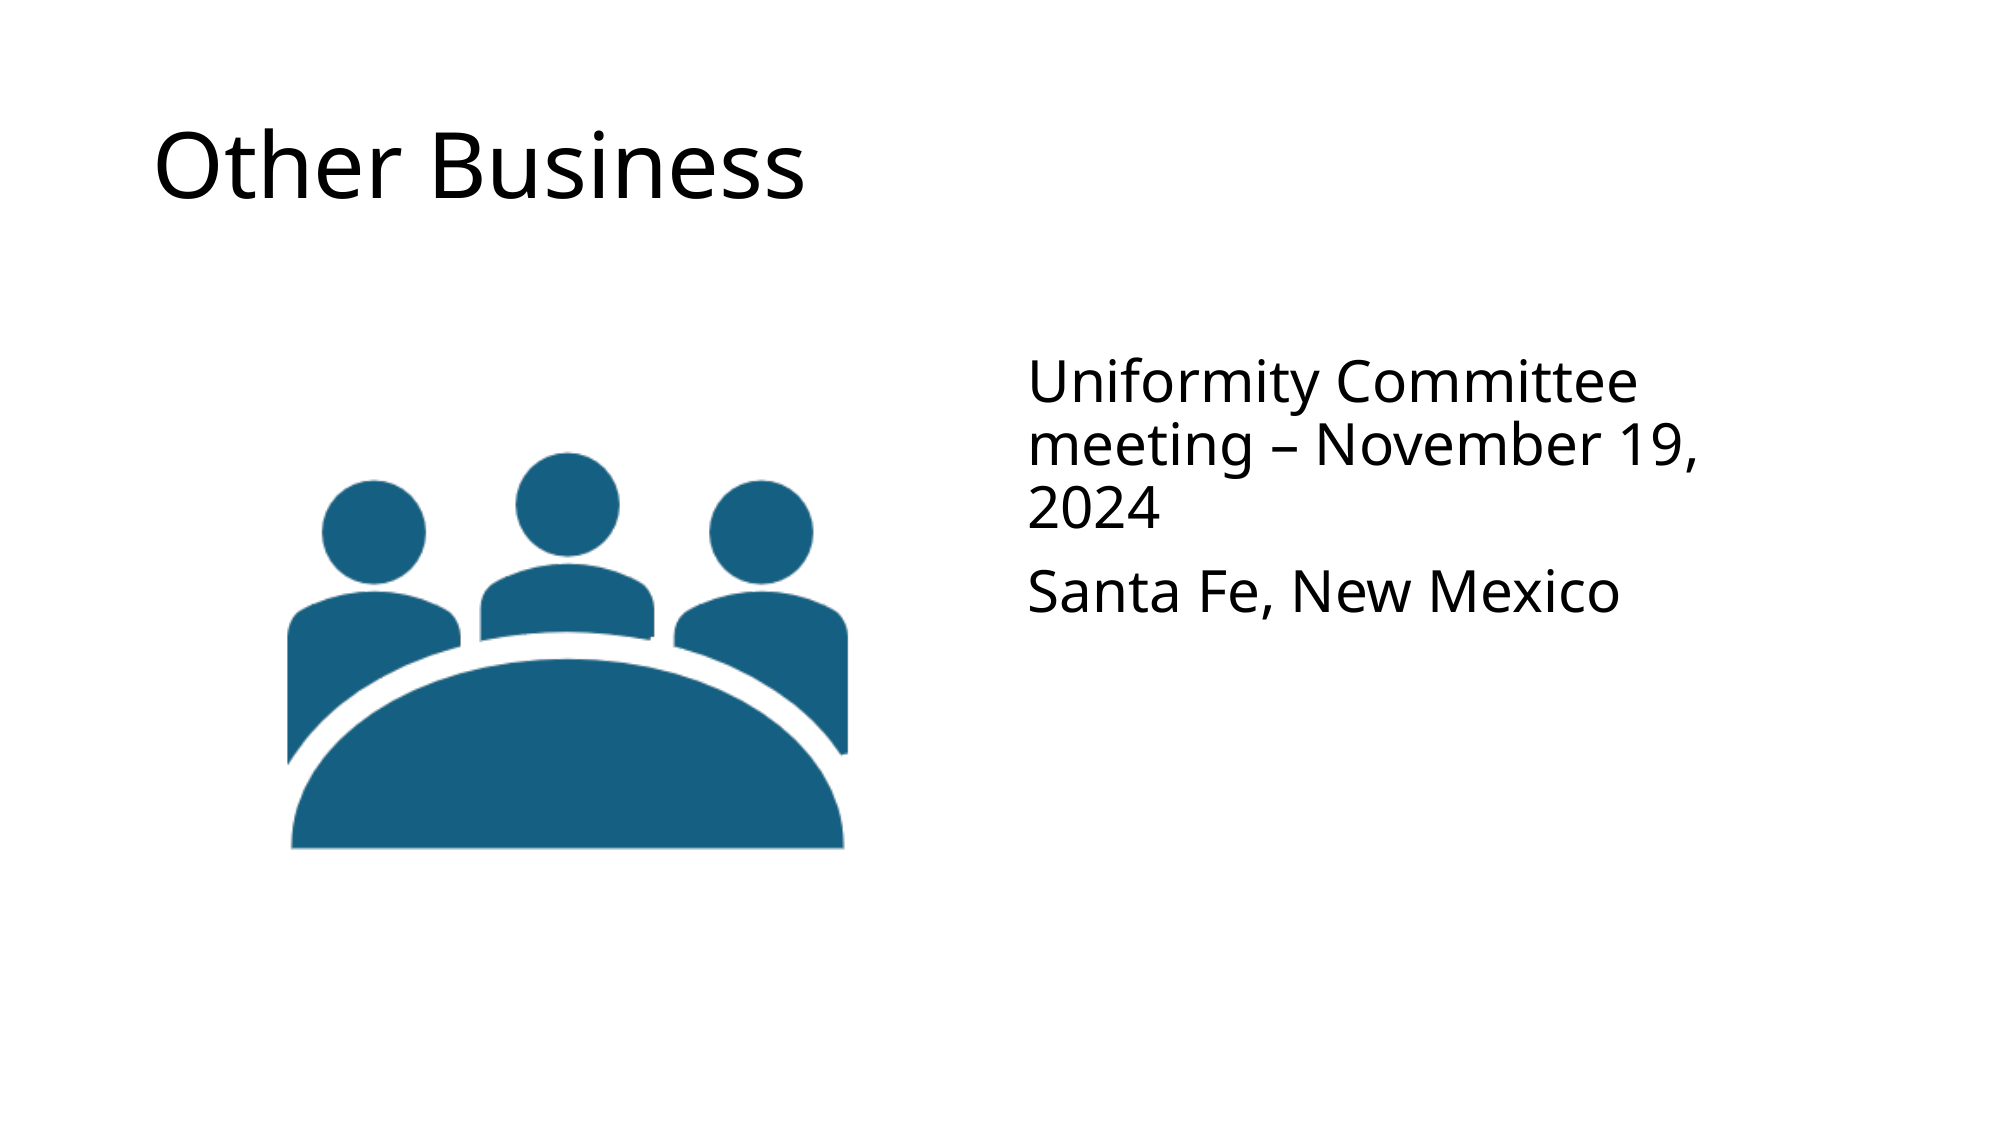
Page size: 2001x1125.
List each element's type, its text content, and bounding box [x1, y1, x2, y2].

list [235, 318, 901, 983]
list Uniformity Committee meeting – November 19, 2024 Santa Fe, New Mexico [1012, 345, 1863, 780]
title Other Business [137, 59, 1863, 278]
